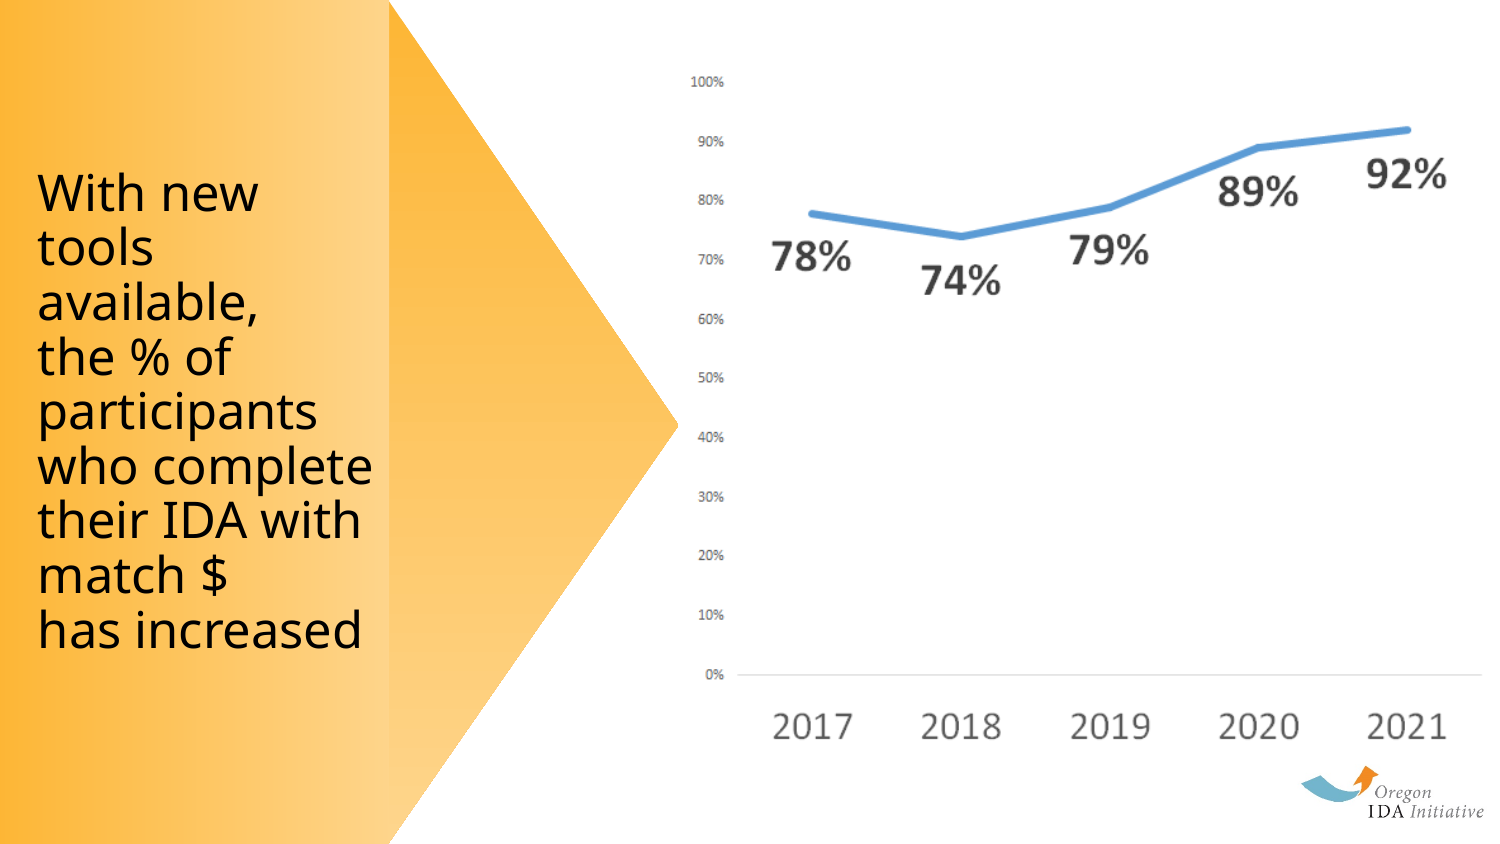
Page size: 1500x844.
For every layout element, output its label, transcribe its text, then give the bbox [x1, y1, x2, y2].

title With new tools available, the % of participants who complete their IDA with match $ has increased [26, 56, 396, 665]
picture [678, 64, 1500, 832]
